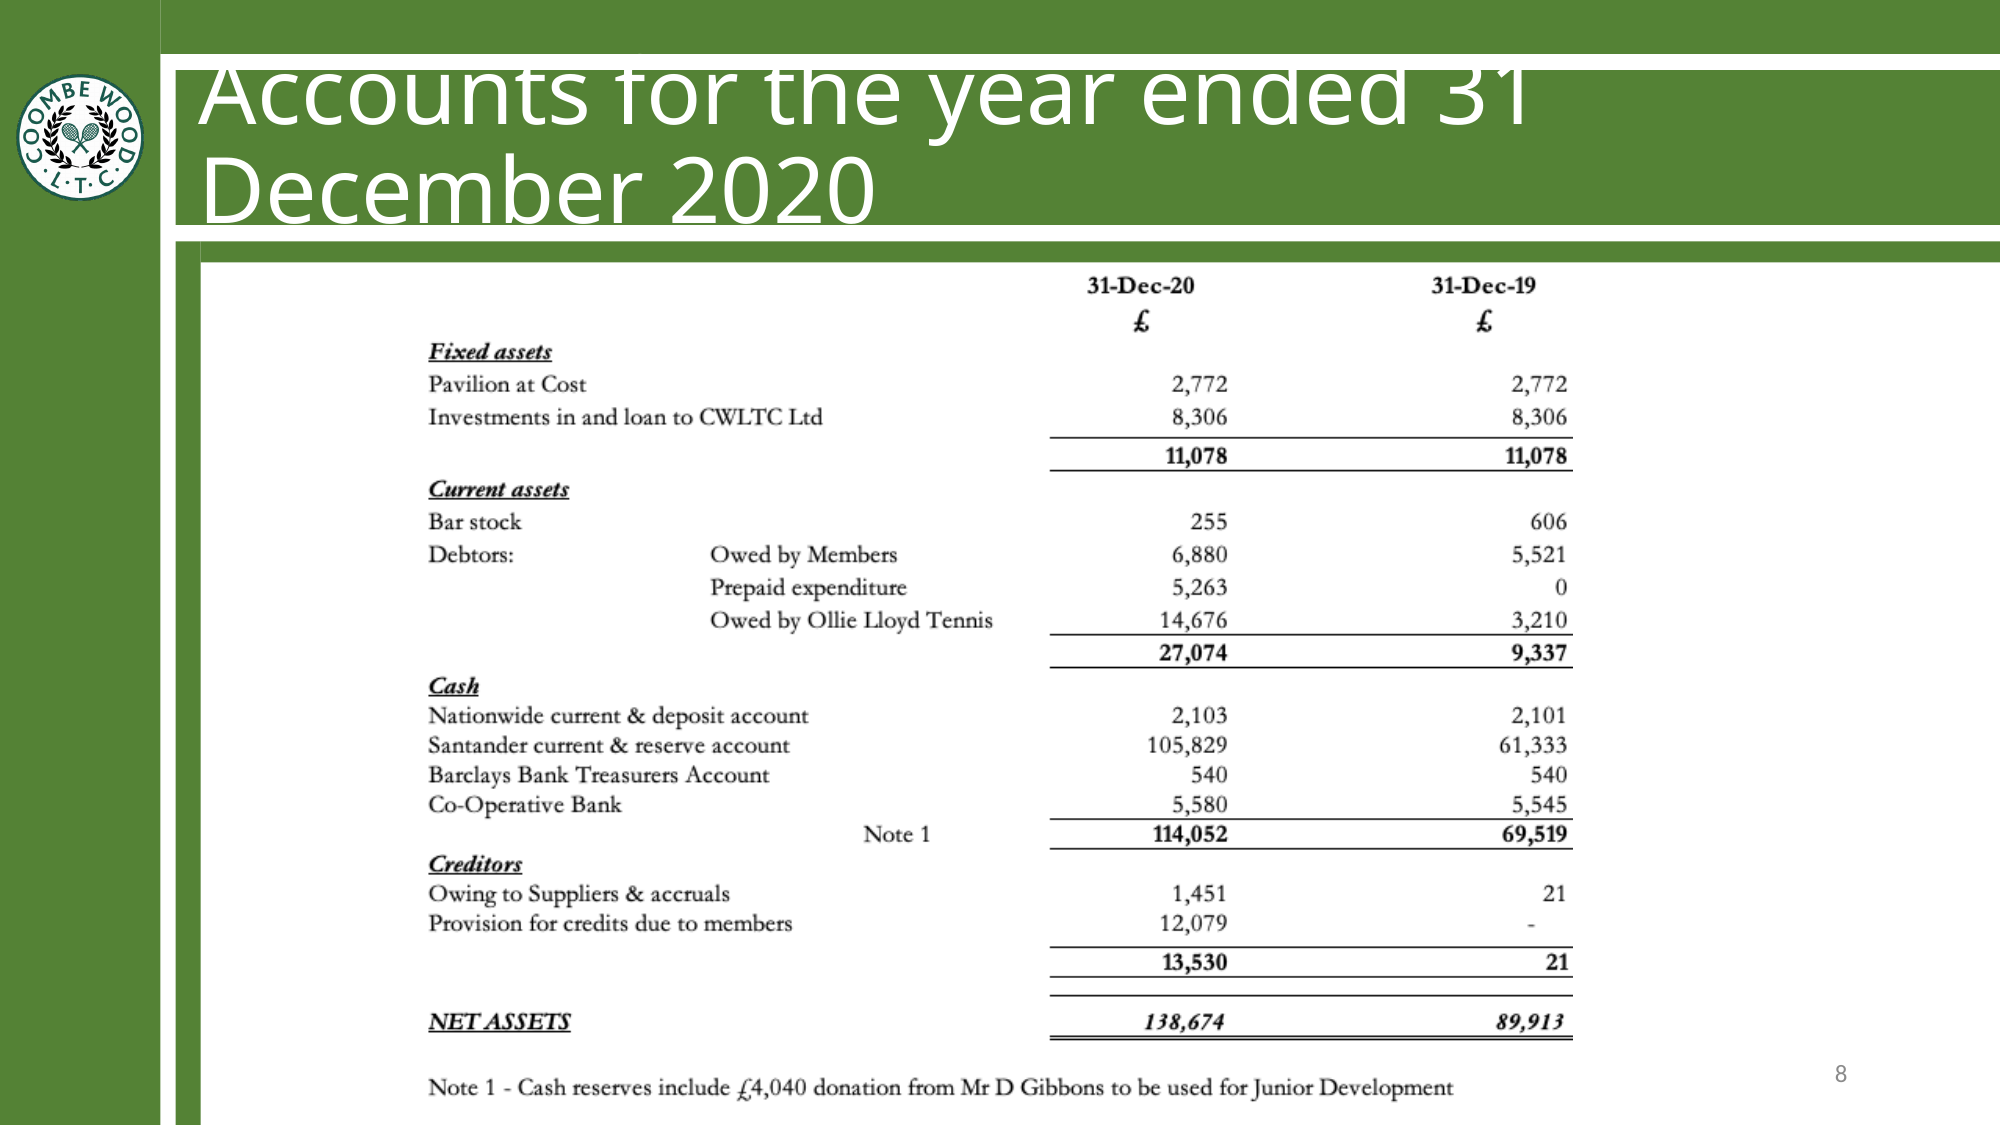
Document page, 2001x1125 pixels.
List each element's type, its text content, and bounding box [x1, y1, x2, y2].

title Accounts for the year ended 31 December 2020 [183, 48, 2000, 240]
picture [12, 70, 148, 205]
slide_number 8 [1573, 1042, 1863, 1103]
picture [424, 267, 1573, 1103]
